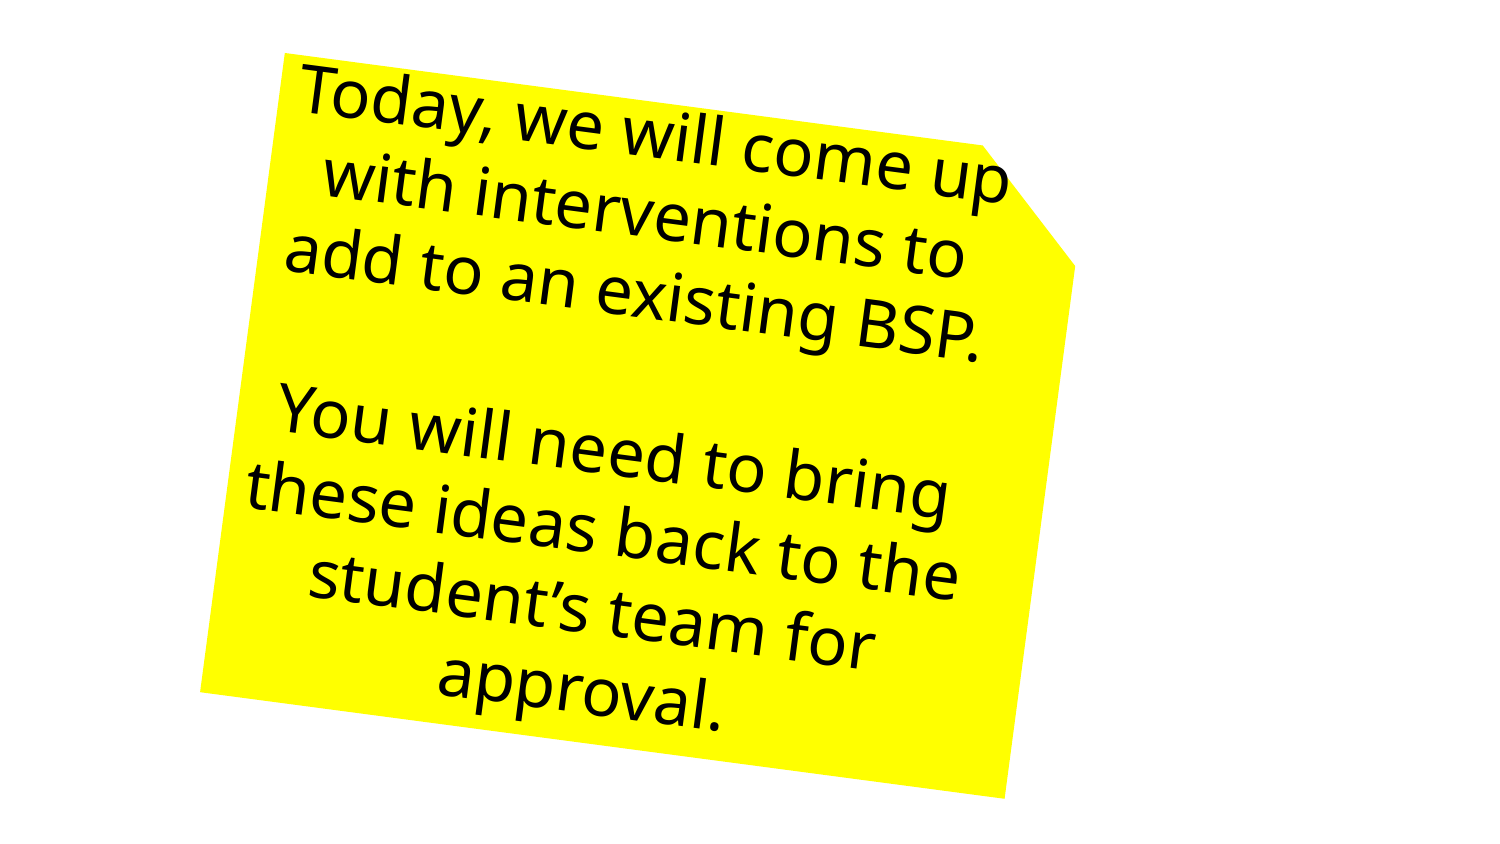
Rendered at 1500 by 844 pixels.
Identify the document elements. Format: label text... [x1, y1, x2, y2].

text_box Today, we will come up with interventions to add to an existing BSP. You will need to bring these ideas back to the student’s team for approval. [200, 52, 1076, 799]
